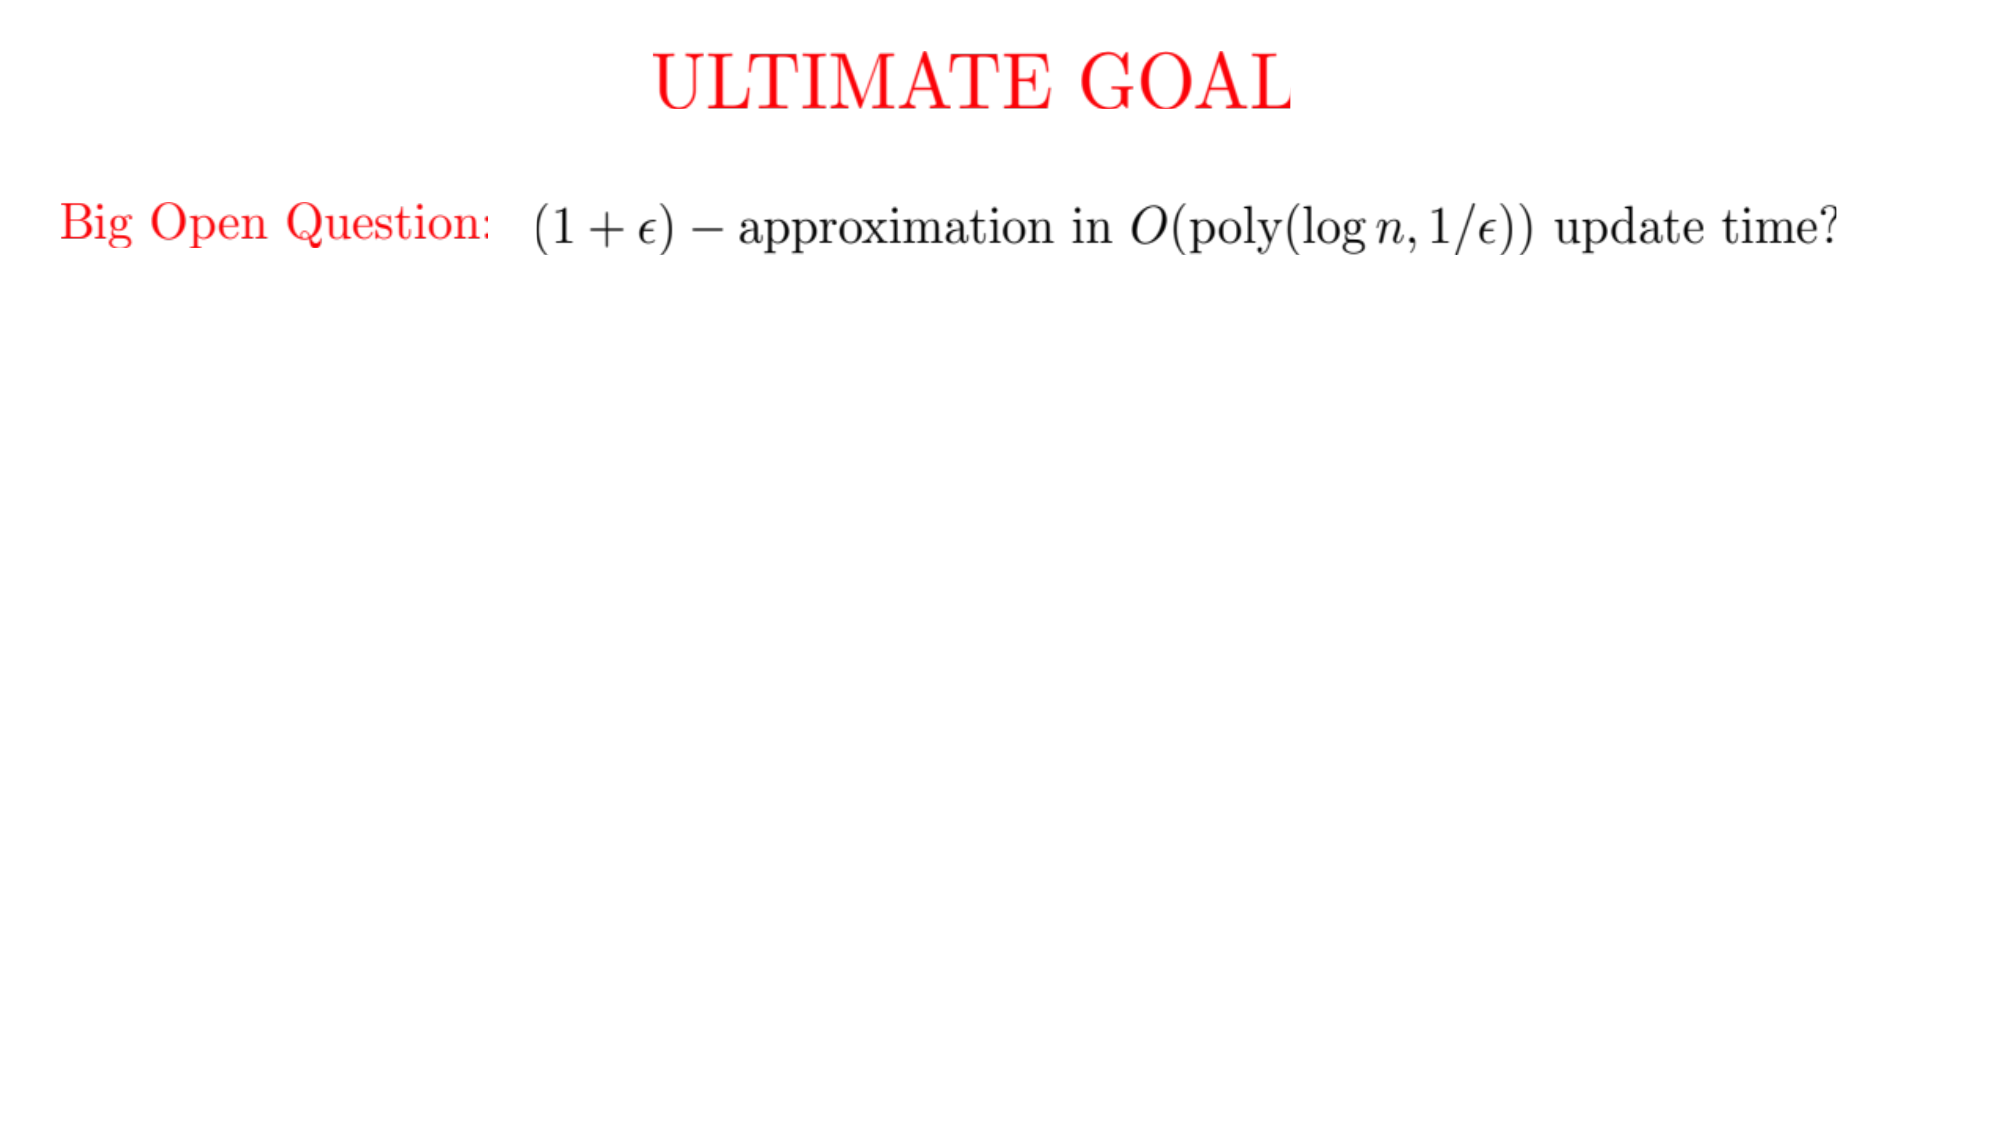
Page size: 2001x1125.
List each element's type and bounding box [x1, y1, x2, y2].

picture [536, 201, 1837, 255]
picture [60, 201, 488, 248]
picture [652, 51, 1291, 109]
